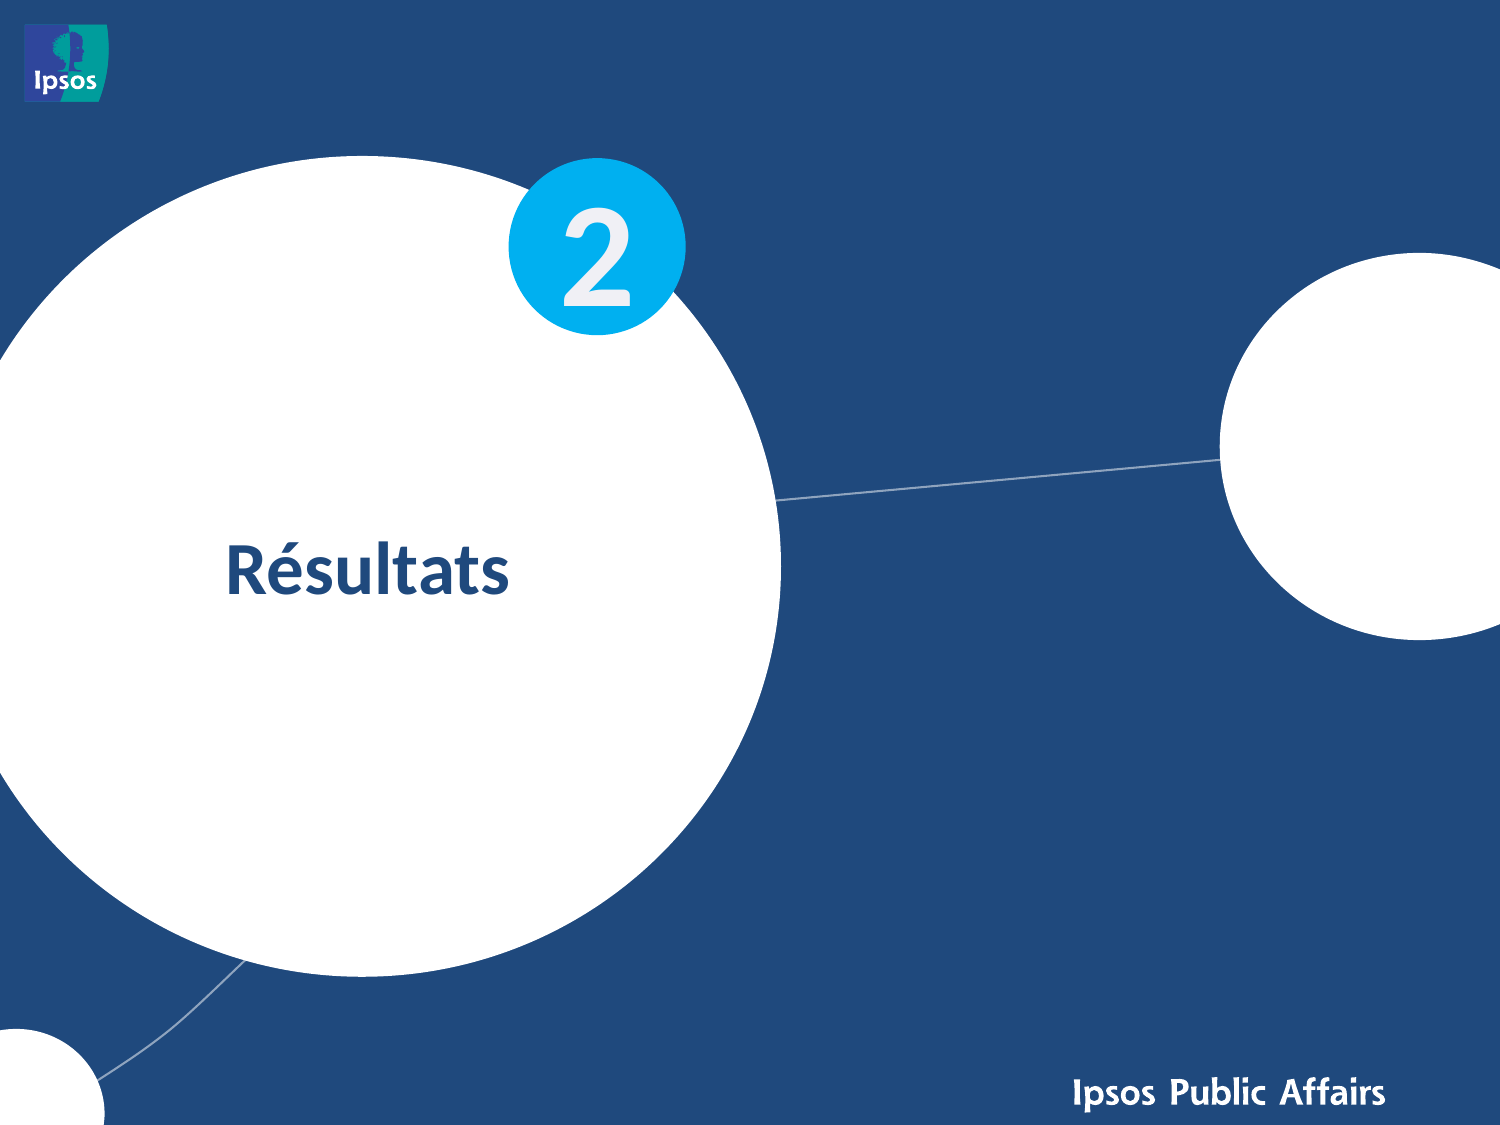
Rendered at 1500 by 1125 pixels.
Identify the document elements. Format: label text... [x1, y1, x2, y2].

title Résultats [5, 529, 731, 612]
text_box 2 [508, 158, 686, 336]
